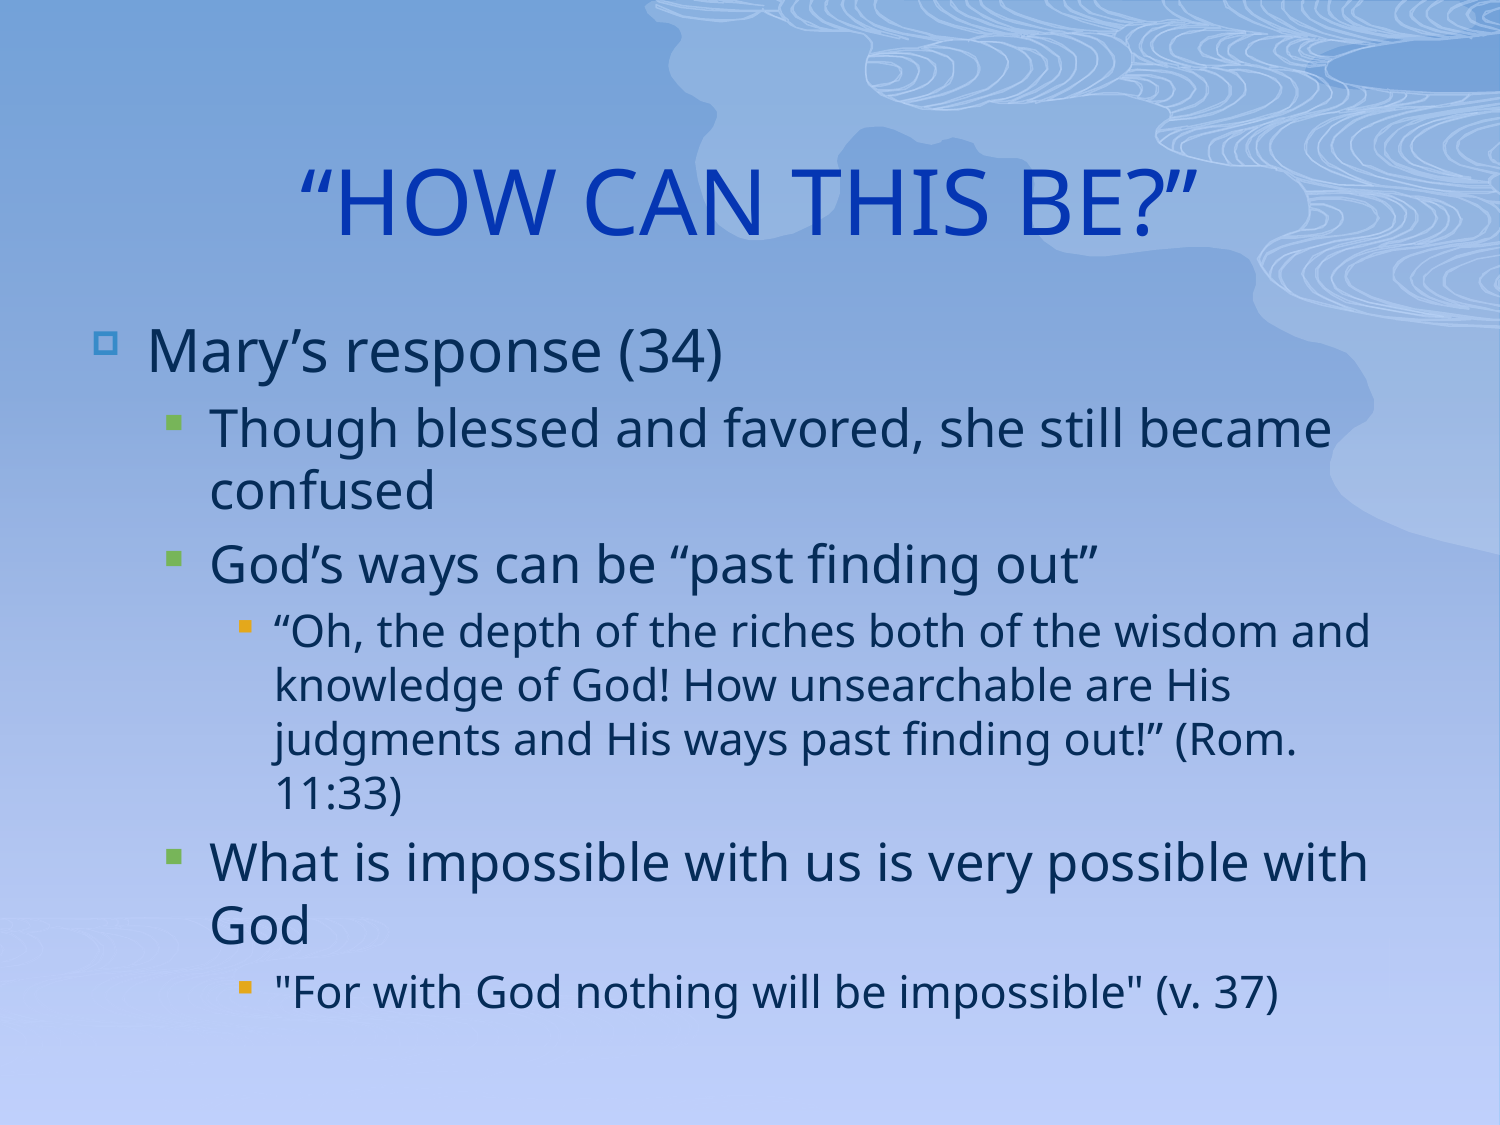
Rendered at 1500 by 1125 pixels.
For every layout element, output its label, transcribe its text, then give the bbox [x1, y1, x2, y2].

title “HOW CAN THIS BE?” [75, 105, 1425, 293]
list Mary’s response (34) Though blessed and favored, she still became confused God’s ways can be “past finding out” “Oh, the depth of the riches both of the wisdom and knowledge of God! How unsearchable are His judgments and His ways past finding out!” (Rom. 11:33) What is impossible with us is very possible with God "For with God nothing will be impossible" (v. 37) [76, 304, 1430, 1032]
